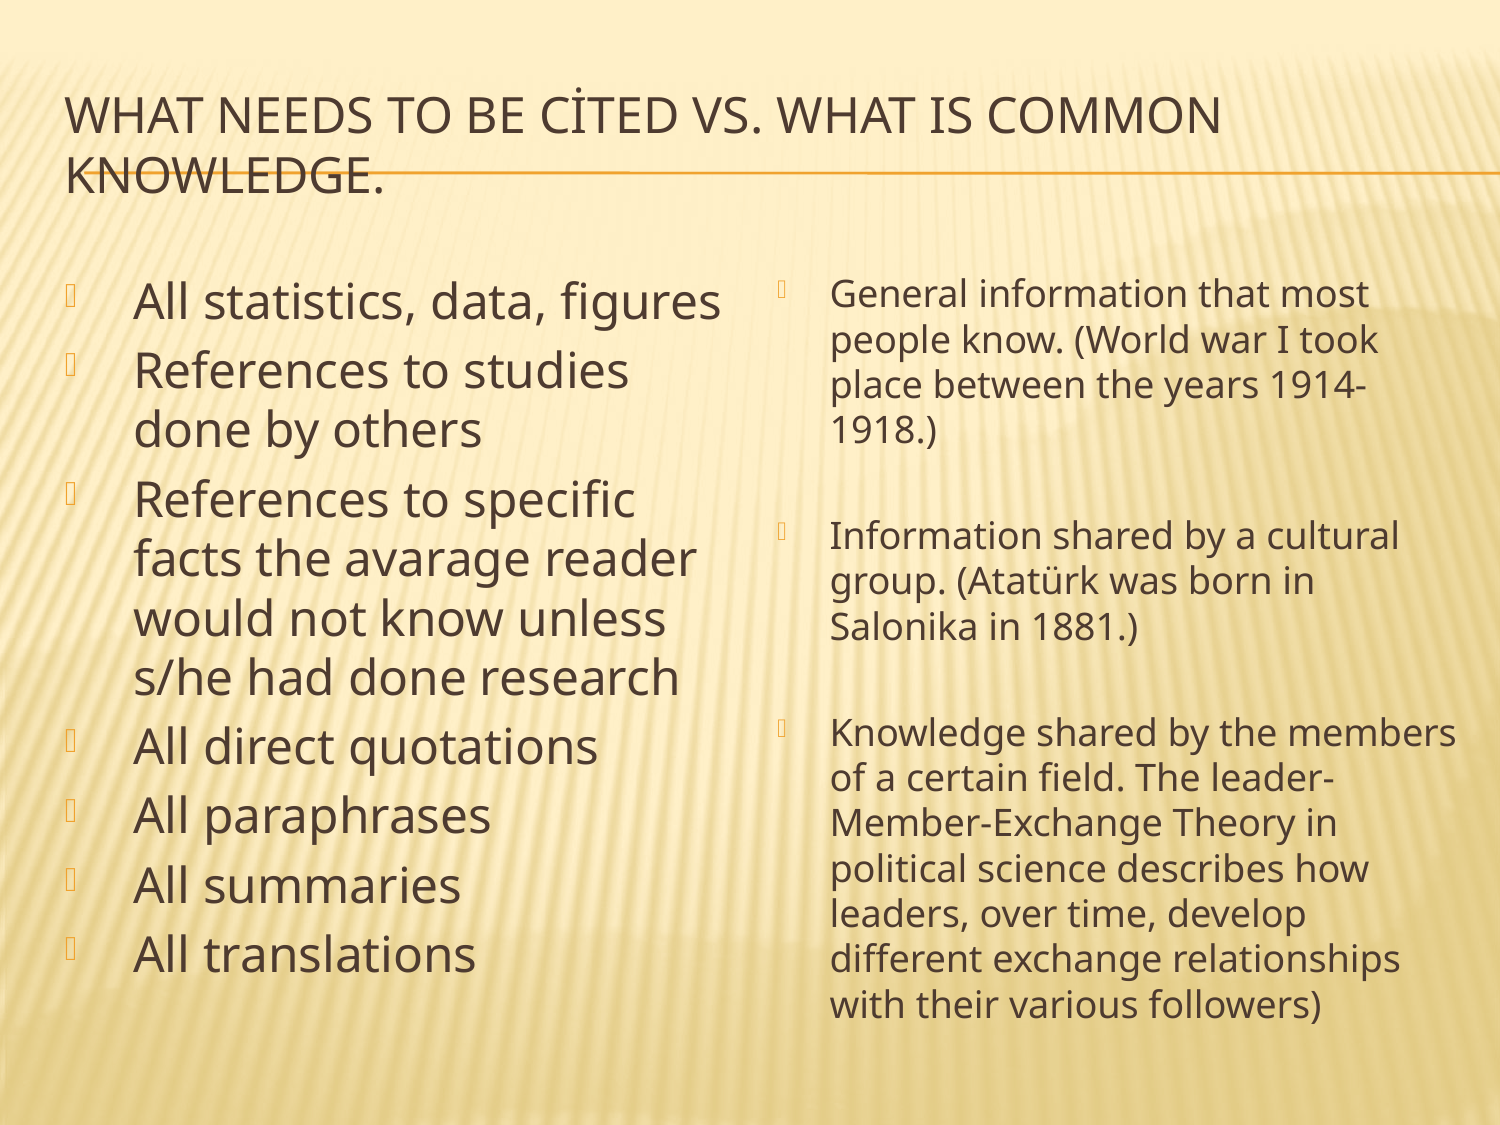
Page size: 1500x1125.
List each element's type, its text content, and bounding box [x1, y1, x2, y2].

list All statistics, data, figures References to studies done by others References to specific facts the avarage reader would not know unless s/he had done research All direct quotations All paraphrases All summaries All translations [50, 262, 738, 1038]
title What Needs to Be cited vs. What Is common knowledge. [49, 75, 1475, 213]
list General information that most people know. (World war I took place between the years 1914-1918.) Information shared by a cultural group. (Atatürk was born in Salonika in 1881.) Knowledge shared by the members of a certain field. The leader-Member-Exchange Theory in political science describes how leaders, over time, develop different exchange relationships with their various followers) [762, 262, 1475, 1038]
